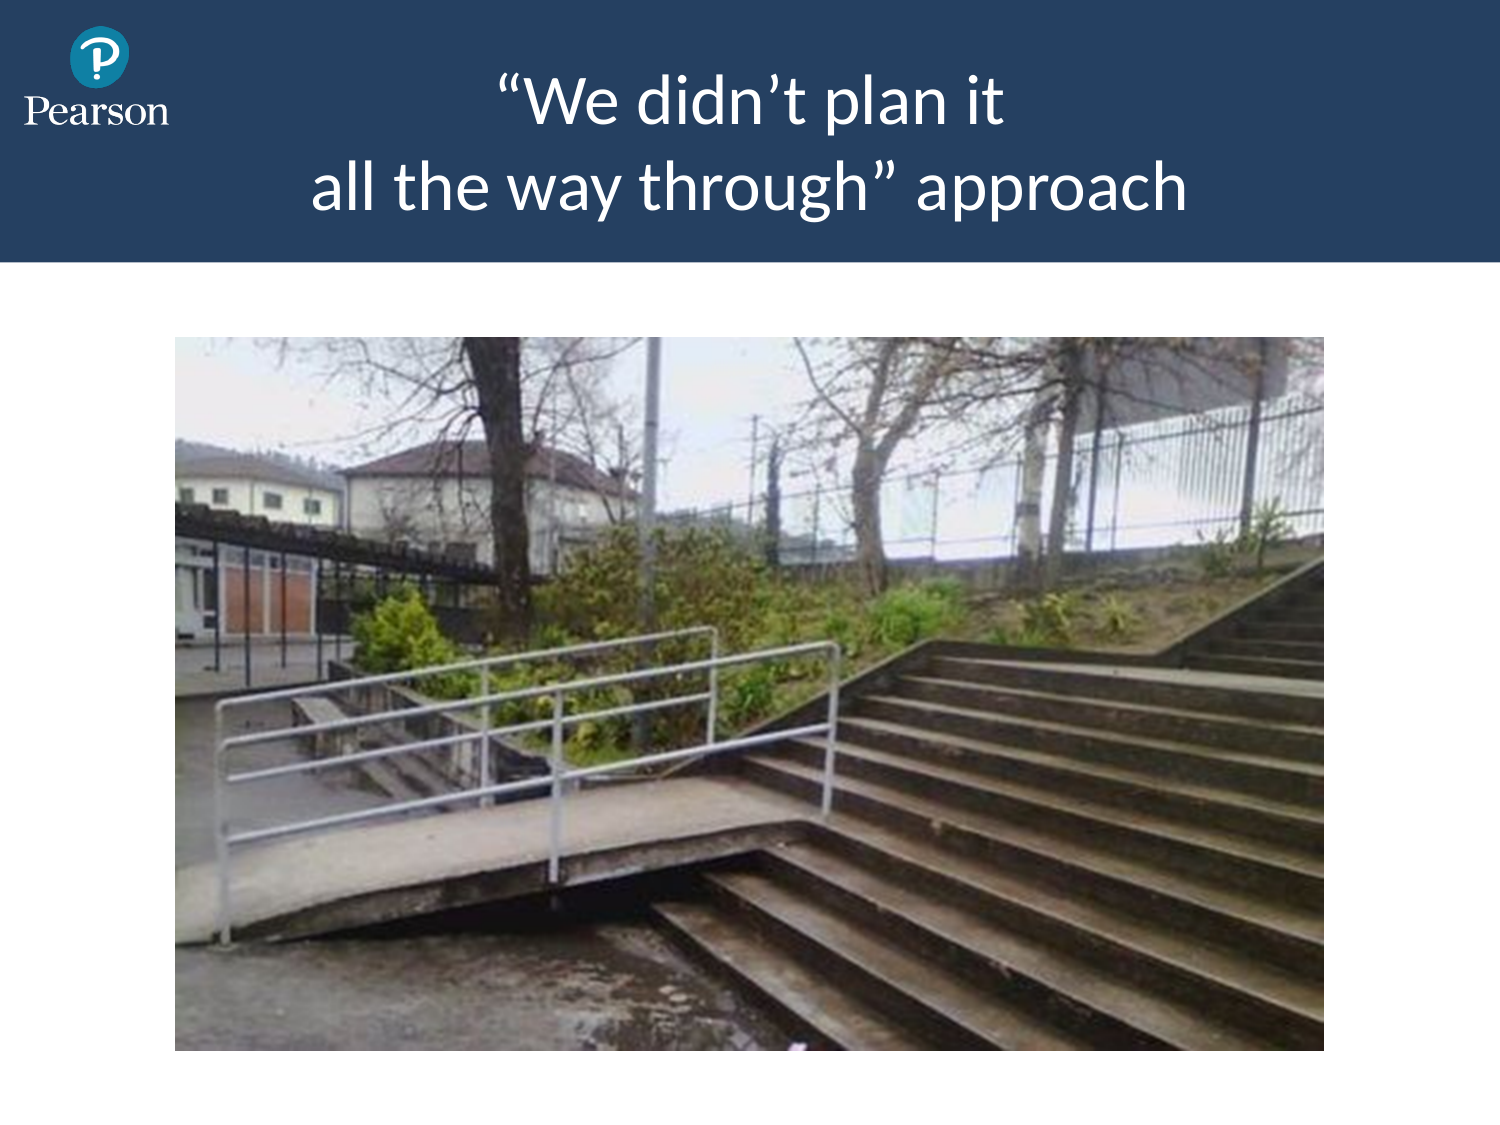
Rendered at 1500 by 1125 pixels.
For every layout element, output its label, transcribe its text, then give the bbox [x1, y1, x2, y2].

title “We didn’t plan it all the way through” approach [75, 45, 1425, 233]
picture [175, 337, 1325, 1051]
picture [24, 26, 169, 125]
